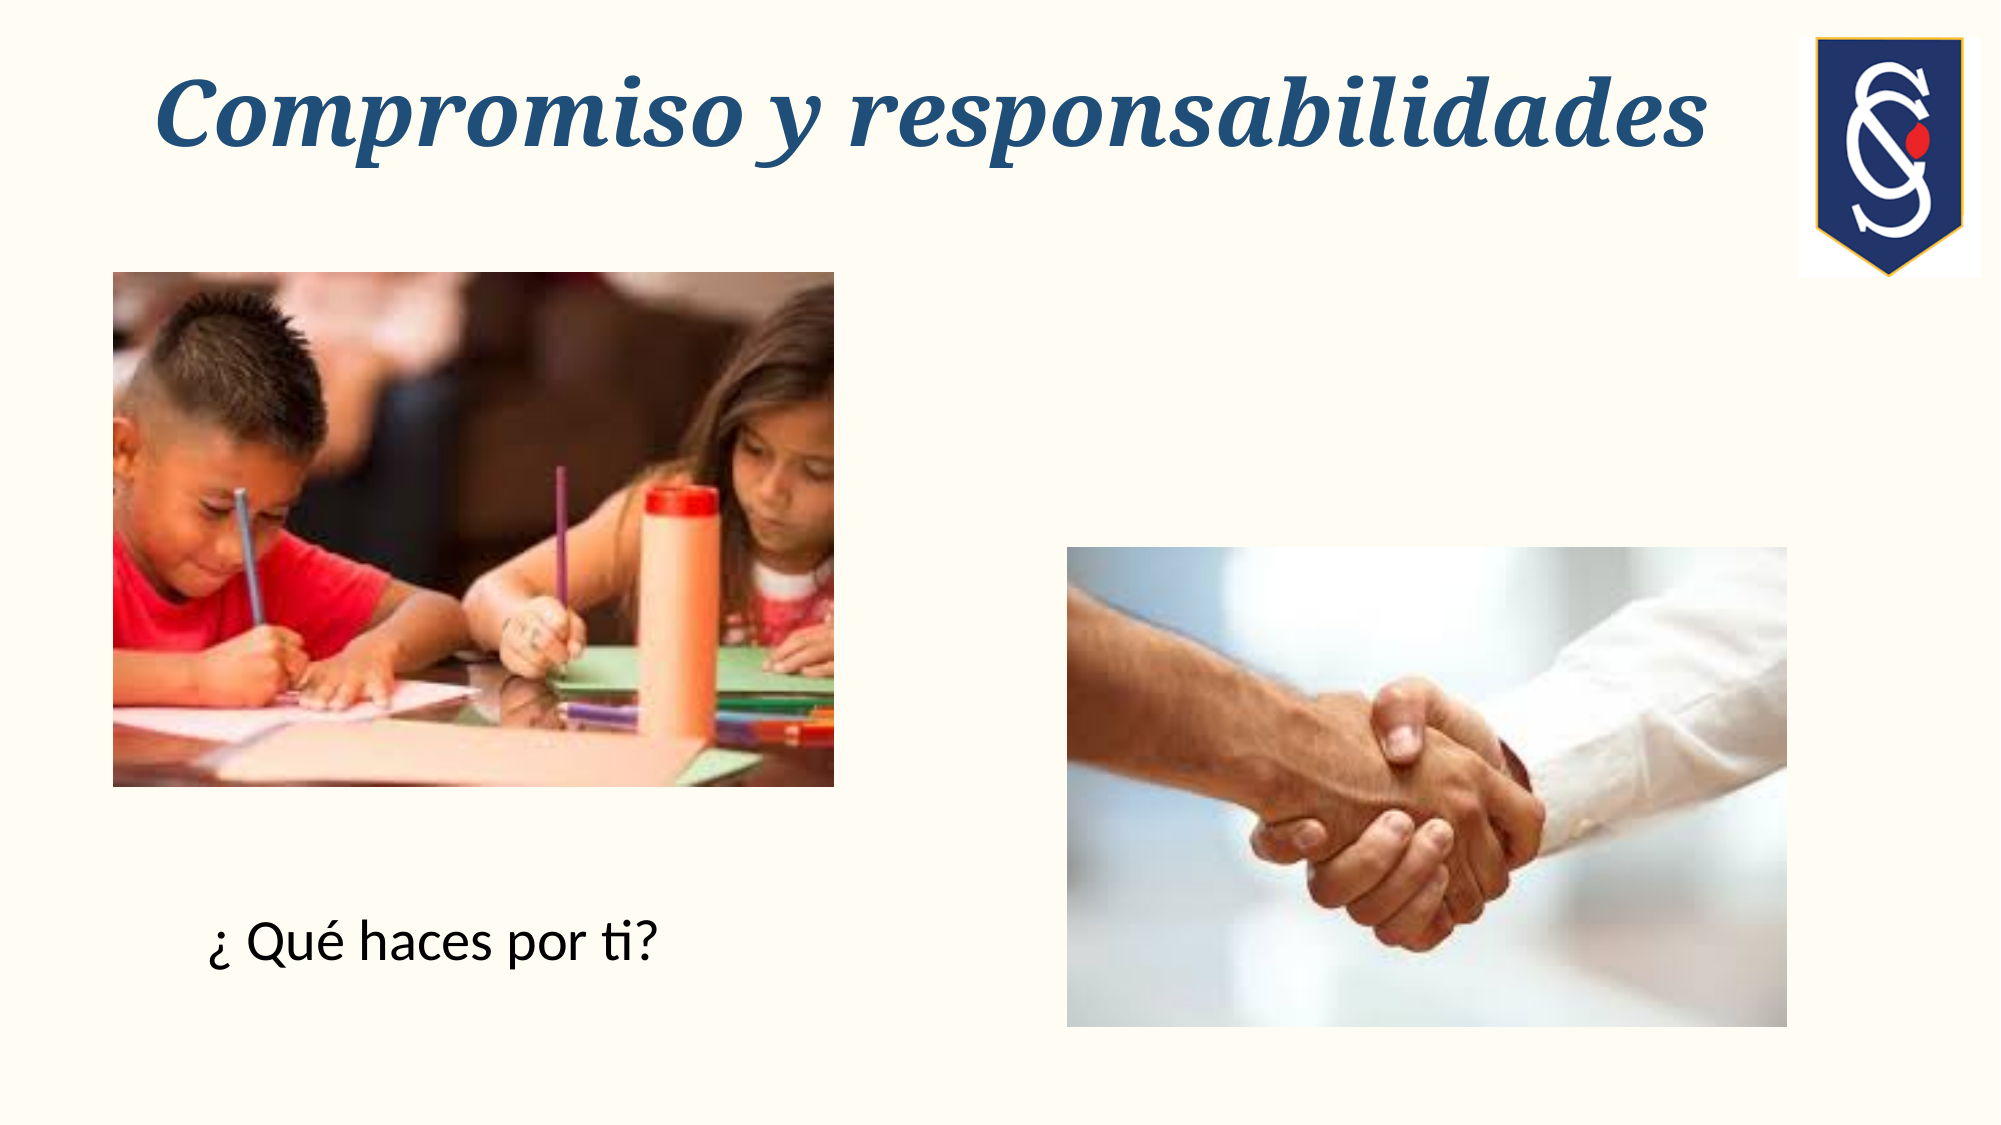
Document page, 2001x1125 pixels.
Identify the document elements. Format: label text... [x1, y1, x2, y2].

picture [1067, 547, 1787, 1027]
picture [1799, 37, 1981, 278]
picture [113, 272, 834, 787]
text_box Compromiso y responsabilidades [137, 59, 1863, 278]
text_box ¿ Qué haces por ti? [191, 894, 682, 980]
